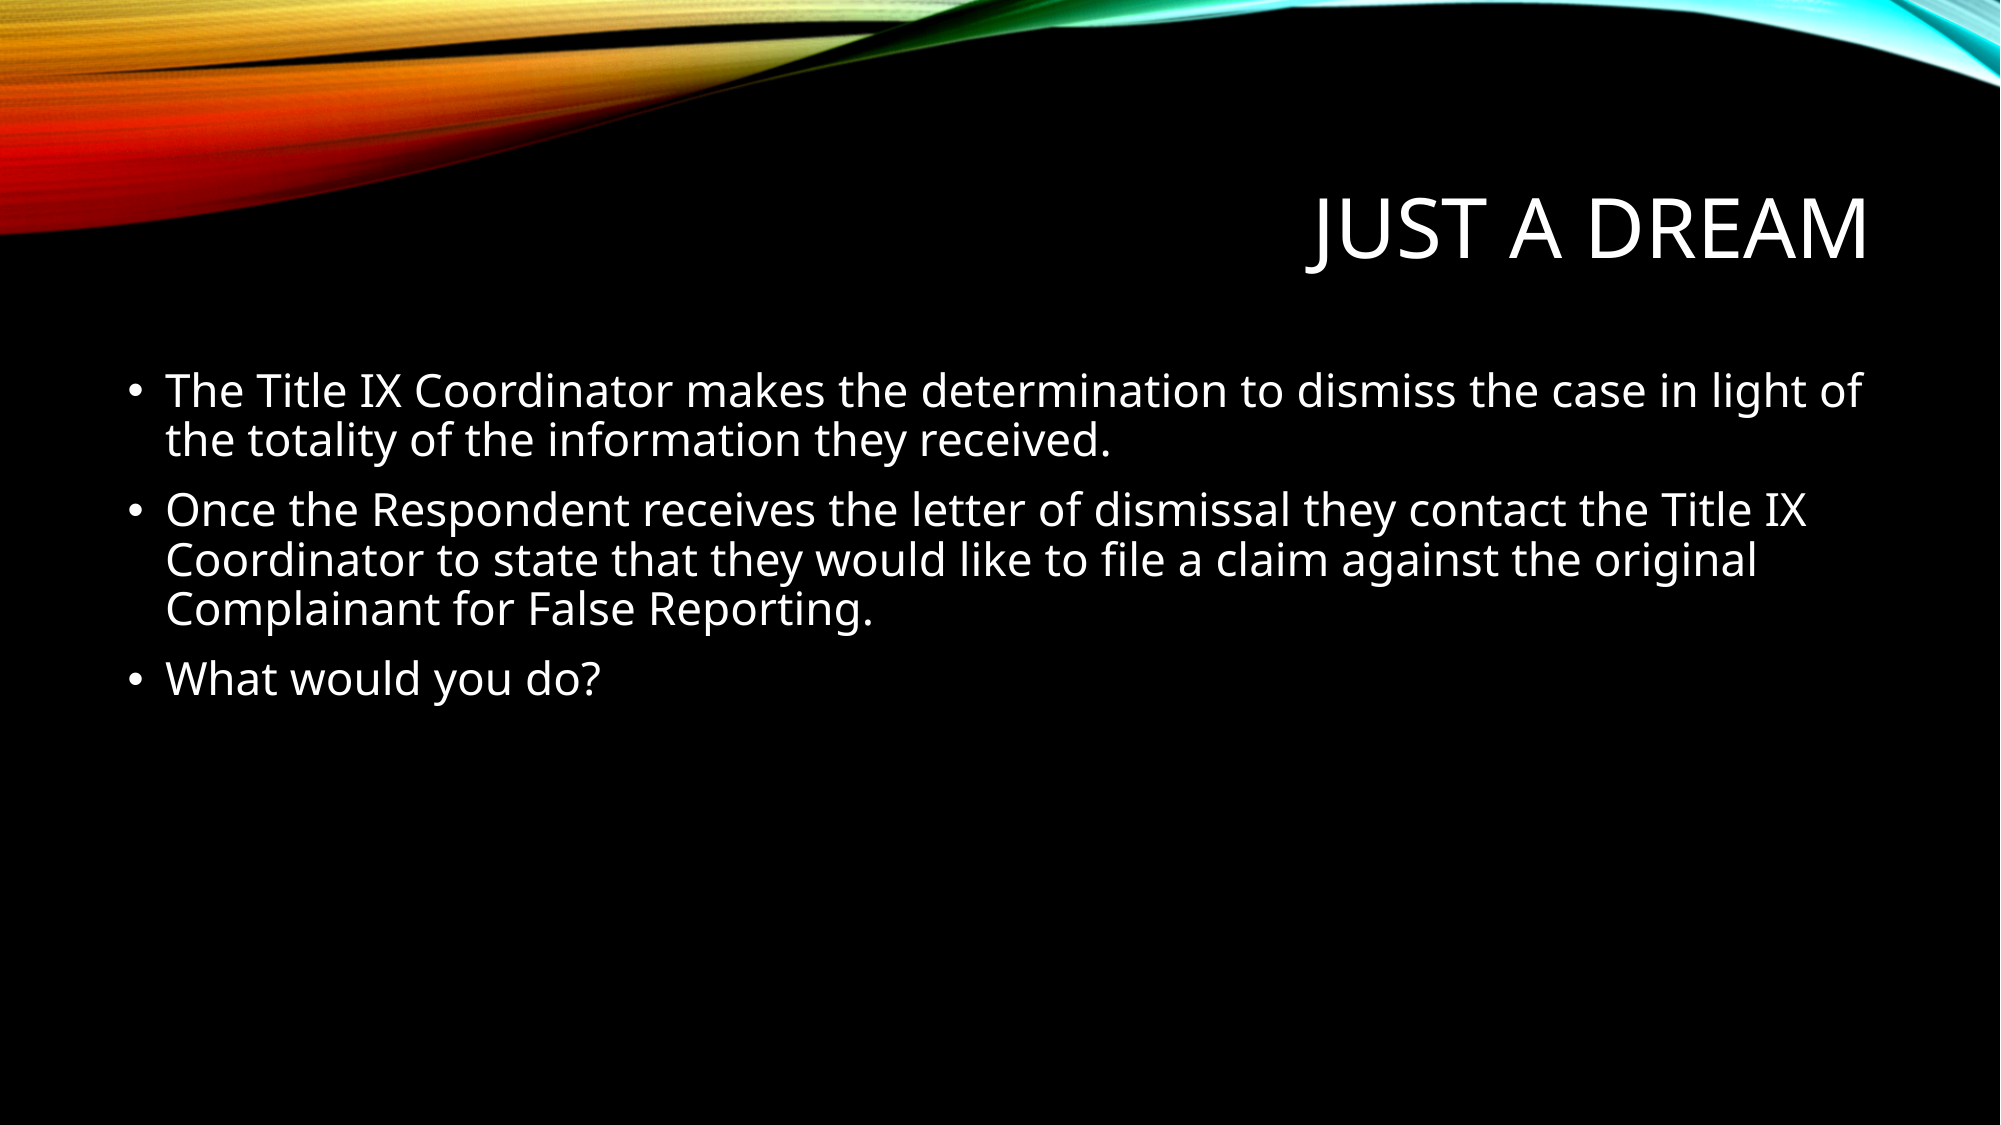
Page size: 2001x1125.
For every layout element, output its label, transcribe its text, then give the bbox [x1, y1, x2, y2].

picture [0, 0, 2000, 237]
list The Title IX Coordinator makes the determination to dismiss the case in light of the totality of the information they received. Once the Respondent receives the letter of dismissal they contact the Title IX Coordinator to state that they would like to file a claim against the original Complainant for False Reporting. What would you do? [112, 360, 1888, 1077]
title Just a Dream [474, 125, 1888, 338]
